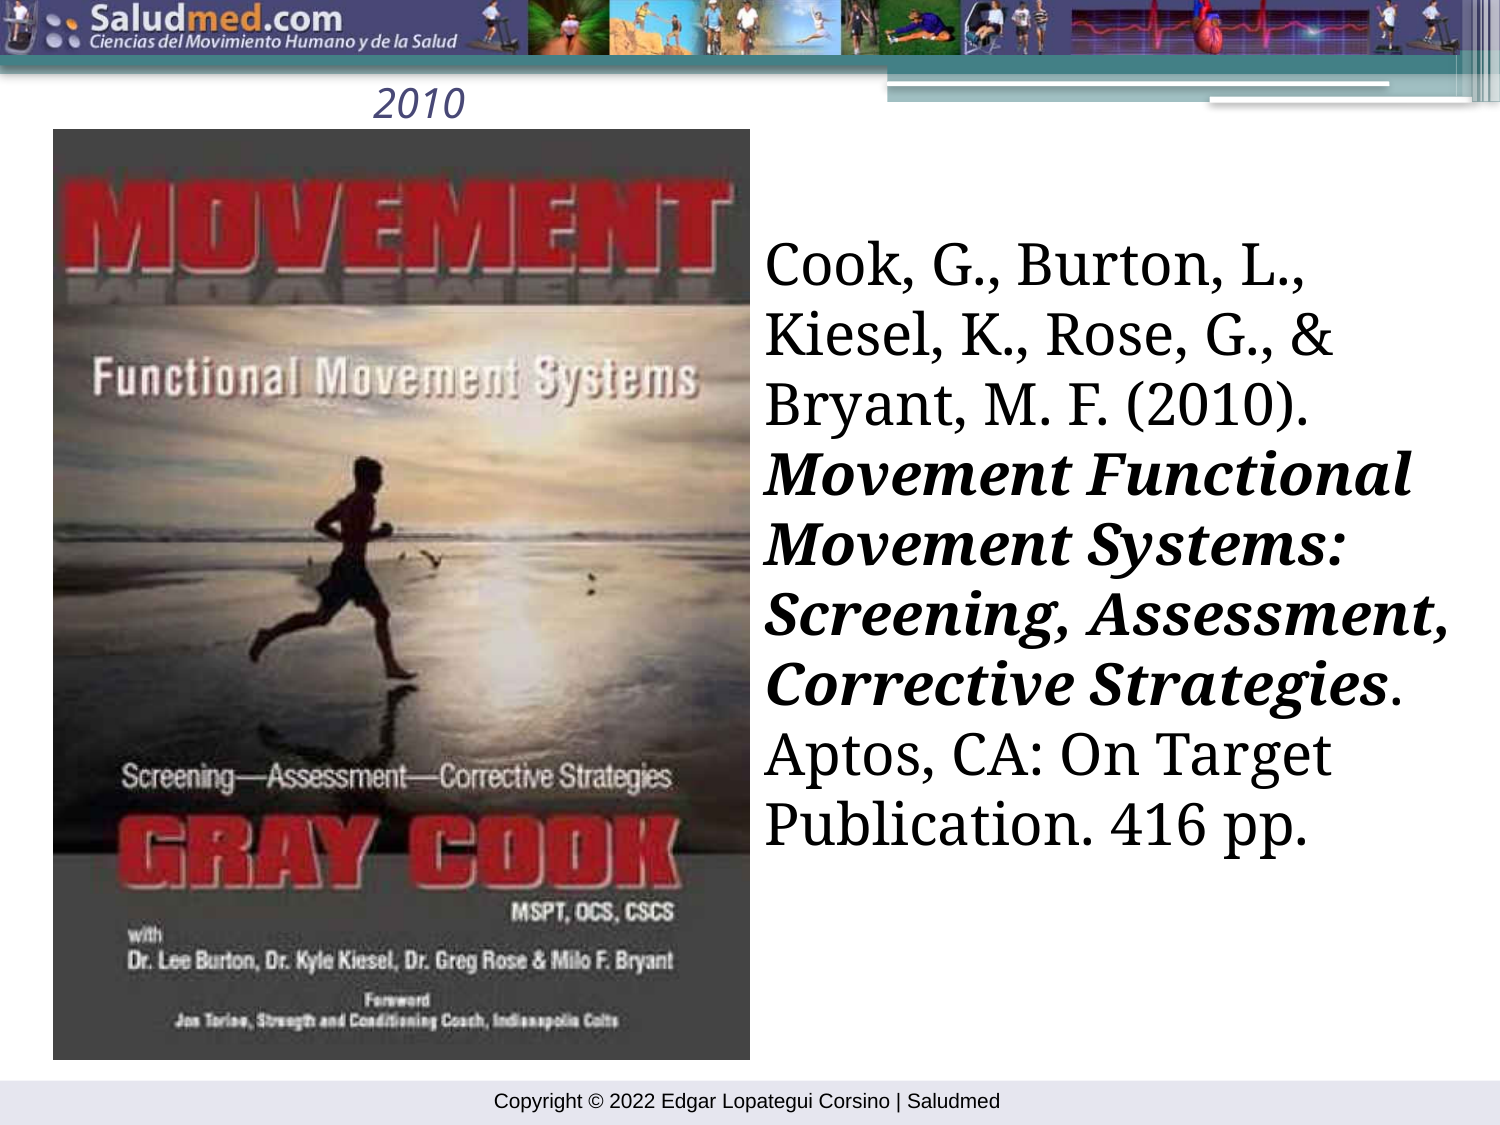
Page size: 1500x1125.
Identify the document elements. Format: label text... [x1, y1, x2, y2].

picture [0, 0, 1460, 55]
text_box 2010 [348, 78, 490, 126]
text_box Cook, G., Burton, L., Kiesel, K., Rose, G., & Bryant, M. F. (2010). Movement Functional Movement Systems: Screening, Assessment, Corrective Strategies. Aptos, CA: On Target Publication. 416 pp. [756, 219, 1471, 929]
picture [52, 129, 751, 1060]
